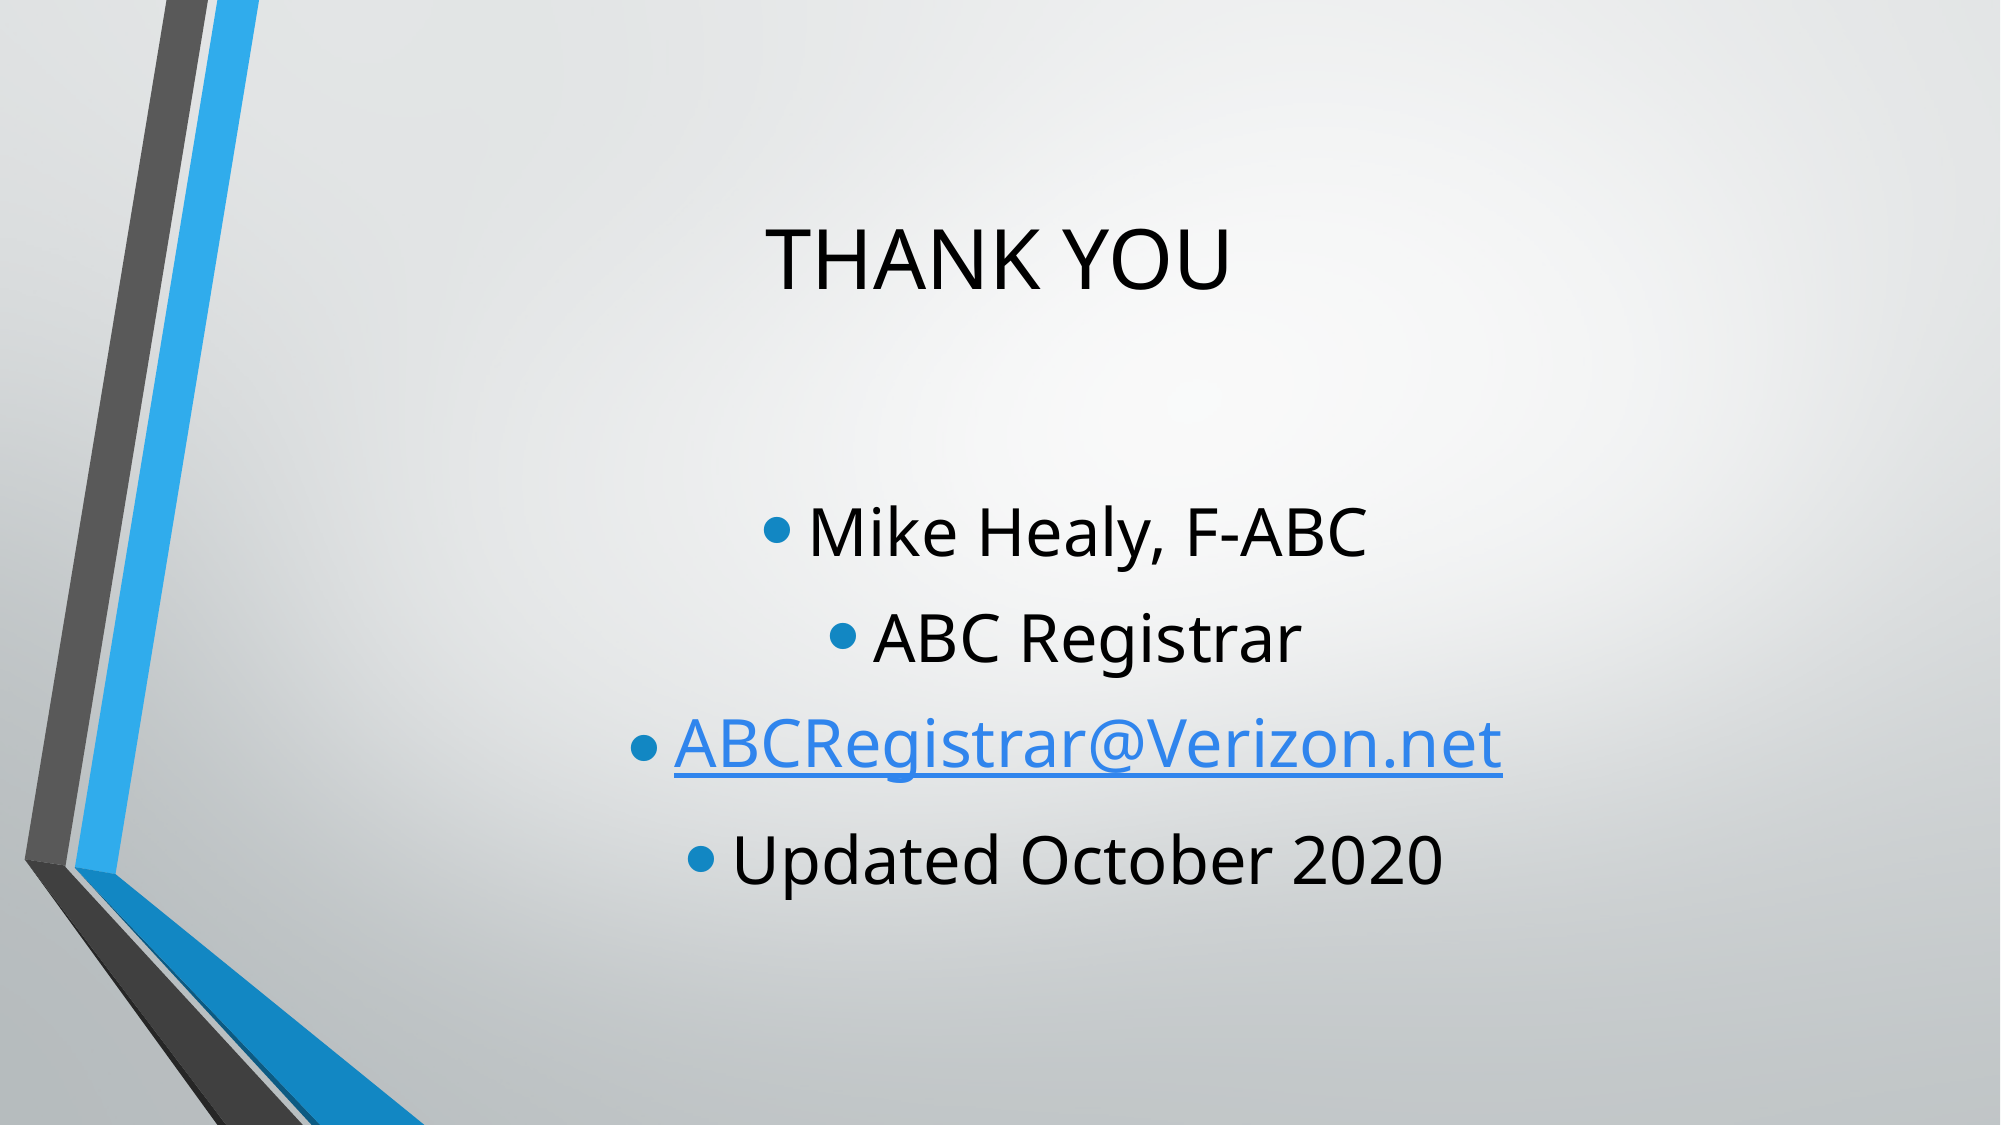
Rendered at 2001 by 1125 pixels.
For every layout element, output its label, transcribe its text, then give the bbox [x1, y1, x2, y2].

list Mike Healy, F-ABC ABC Registrar ABCRegistrar@Verizon.net Updated October 2020 [243, 437, 1887, 950]
title THANK YOU [243, 112, 1887, 400]
